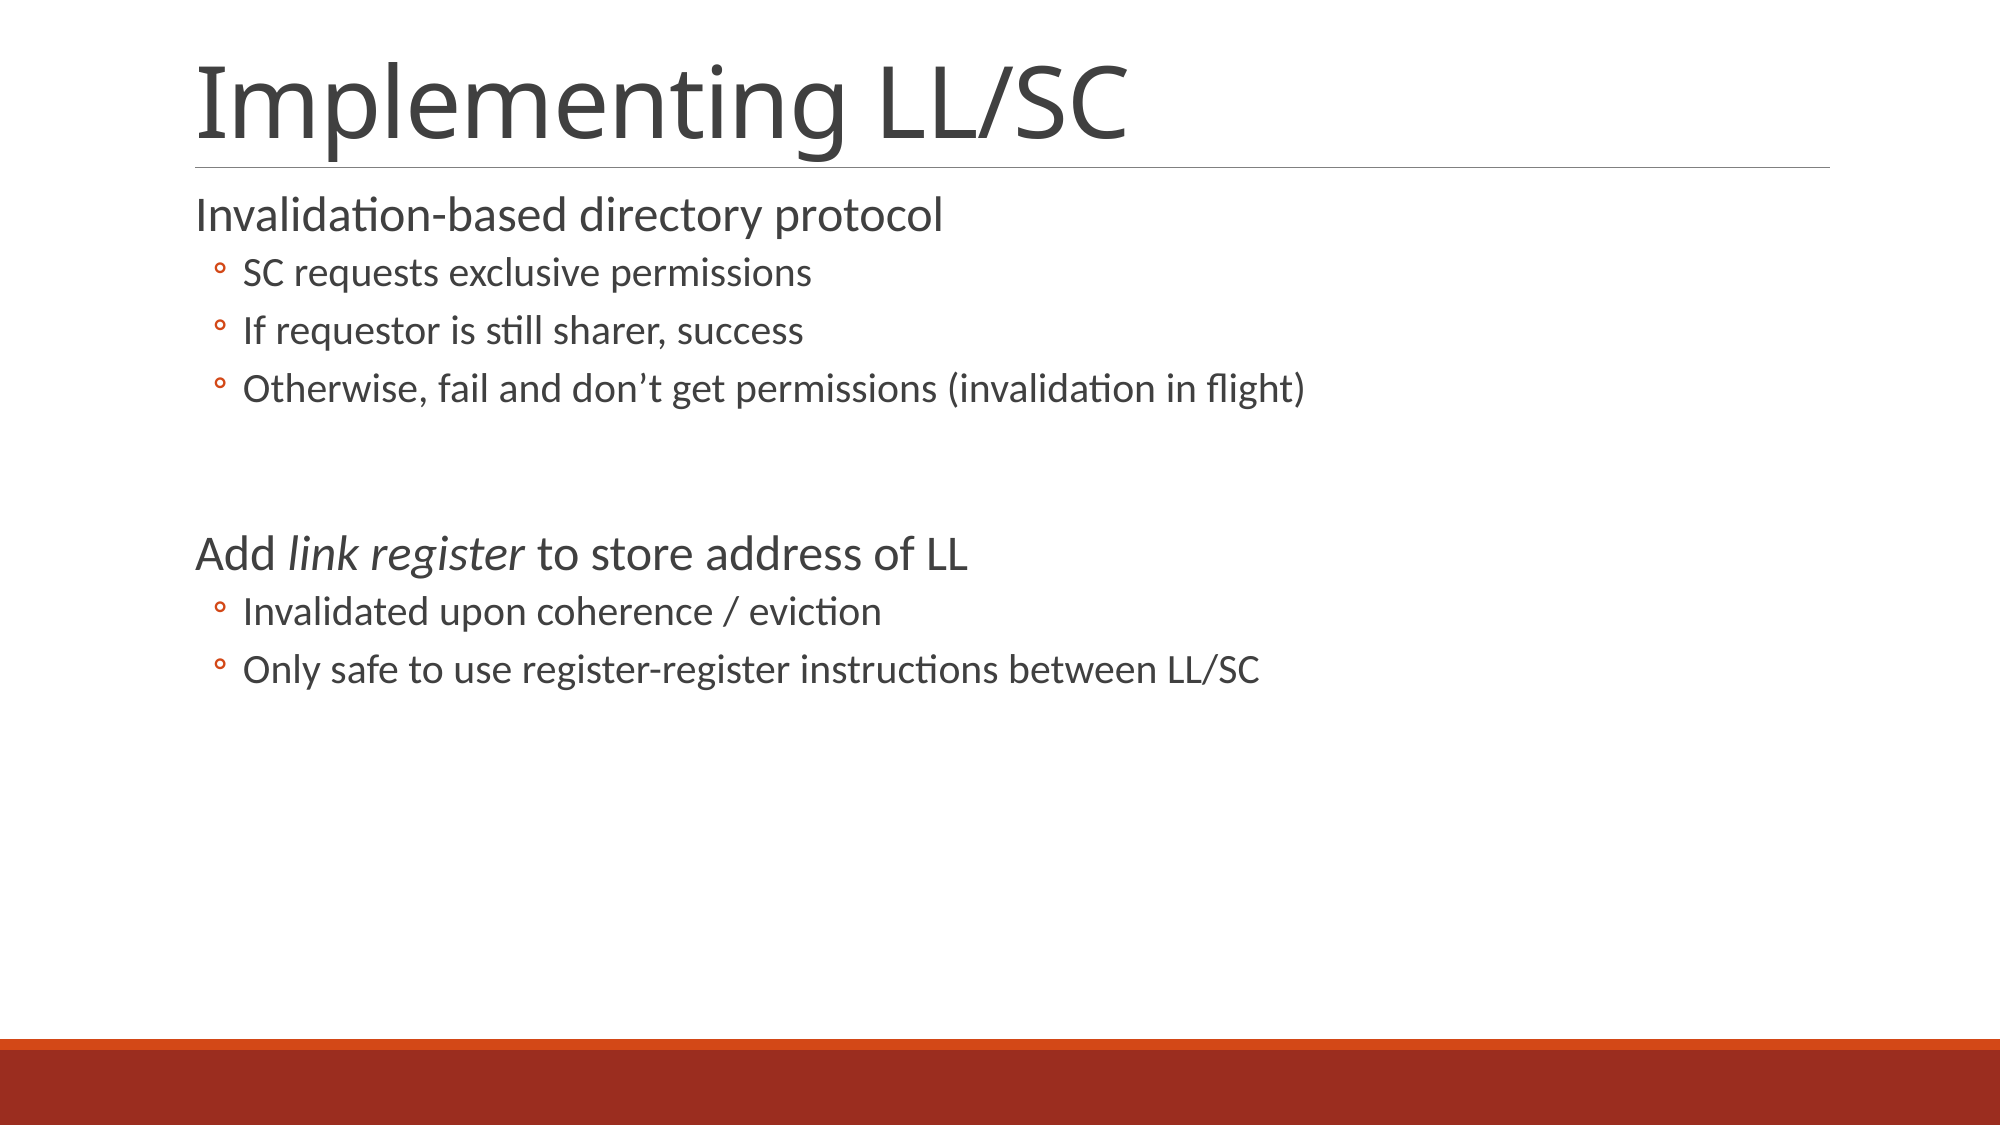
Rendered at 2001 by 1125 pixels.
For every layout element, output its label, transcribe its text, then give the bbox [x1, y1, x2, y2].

title Implementing LL/SC [180, 47, 1830, 167]
list Invalidation-based directory protocol SC requests exclusive permissions If requestor is still sharer, success Otherwise, fail and don’t get permissions (invalidation in flight) Add link register to store address of LL Invalidated upon coherence / eviction Only safe to use register-register instructions between LL/SC [180, 181, 1830, 963]
